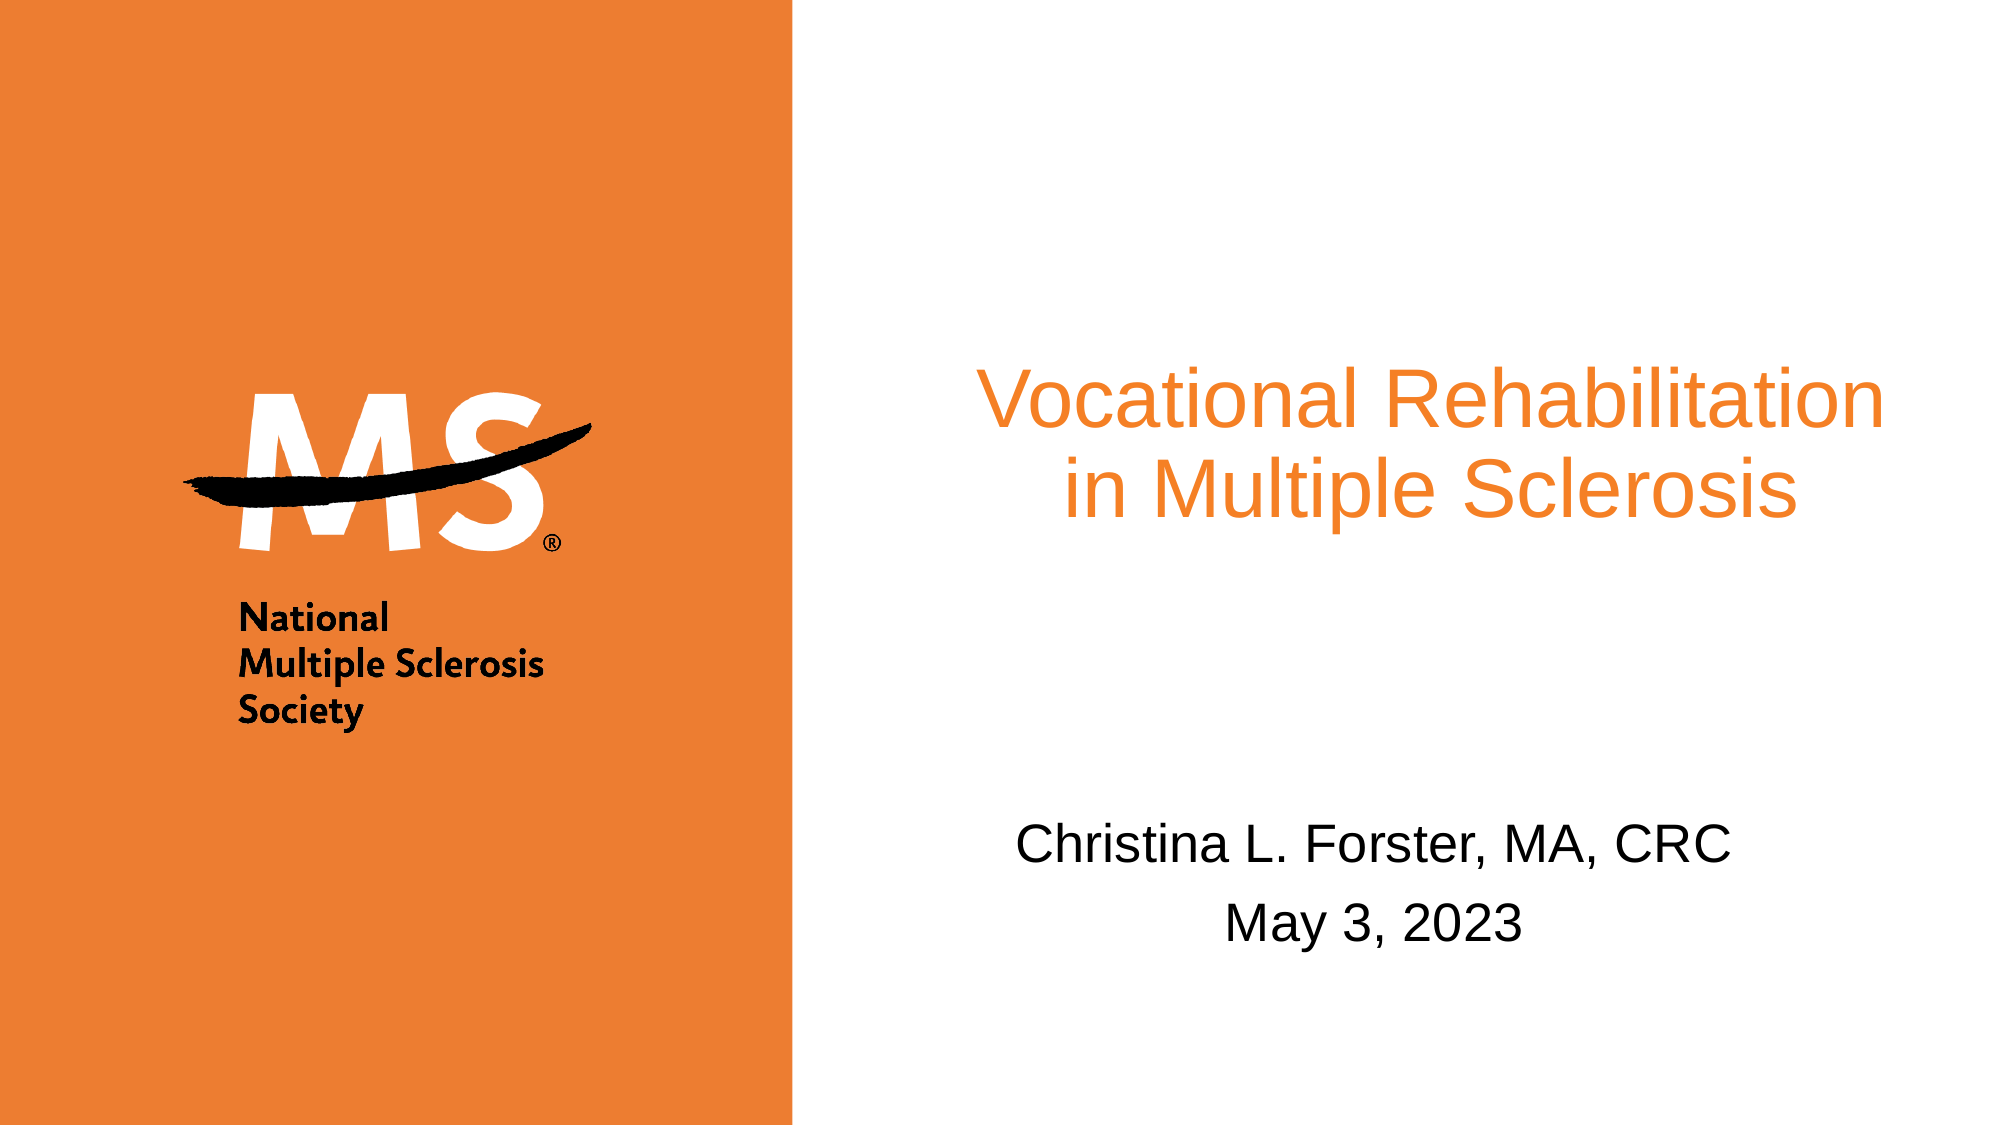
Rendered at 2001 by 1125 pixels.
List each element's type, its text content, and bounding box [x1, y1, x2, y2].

picture [183, 392, 592, 733]
subtitle Christina L. Forster, MA, CRC May 3, 2023 [921, 807, 1828, 985]
title Vocational Rehabilitation in Multiple Sclerosis [921, 317, 1942, 543]
